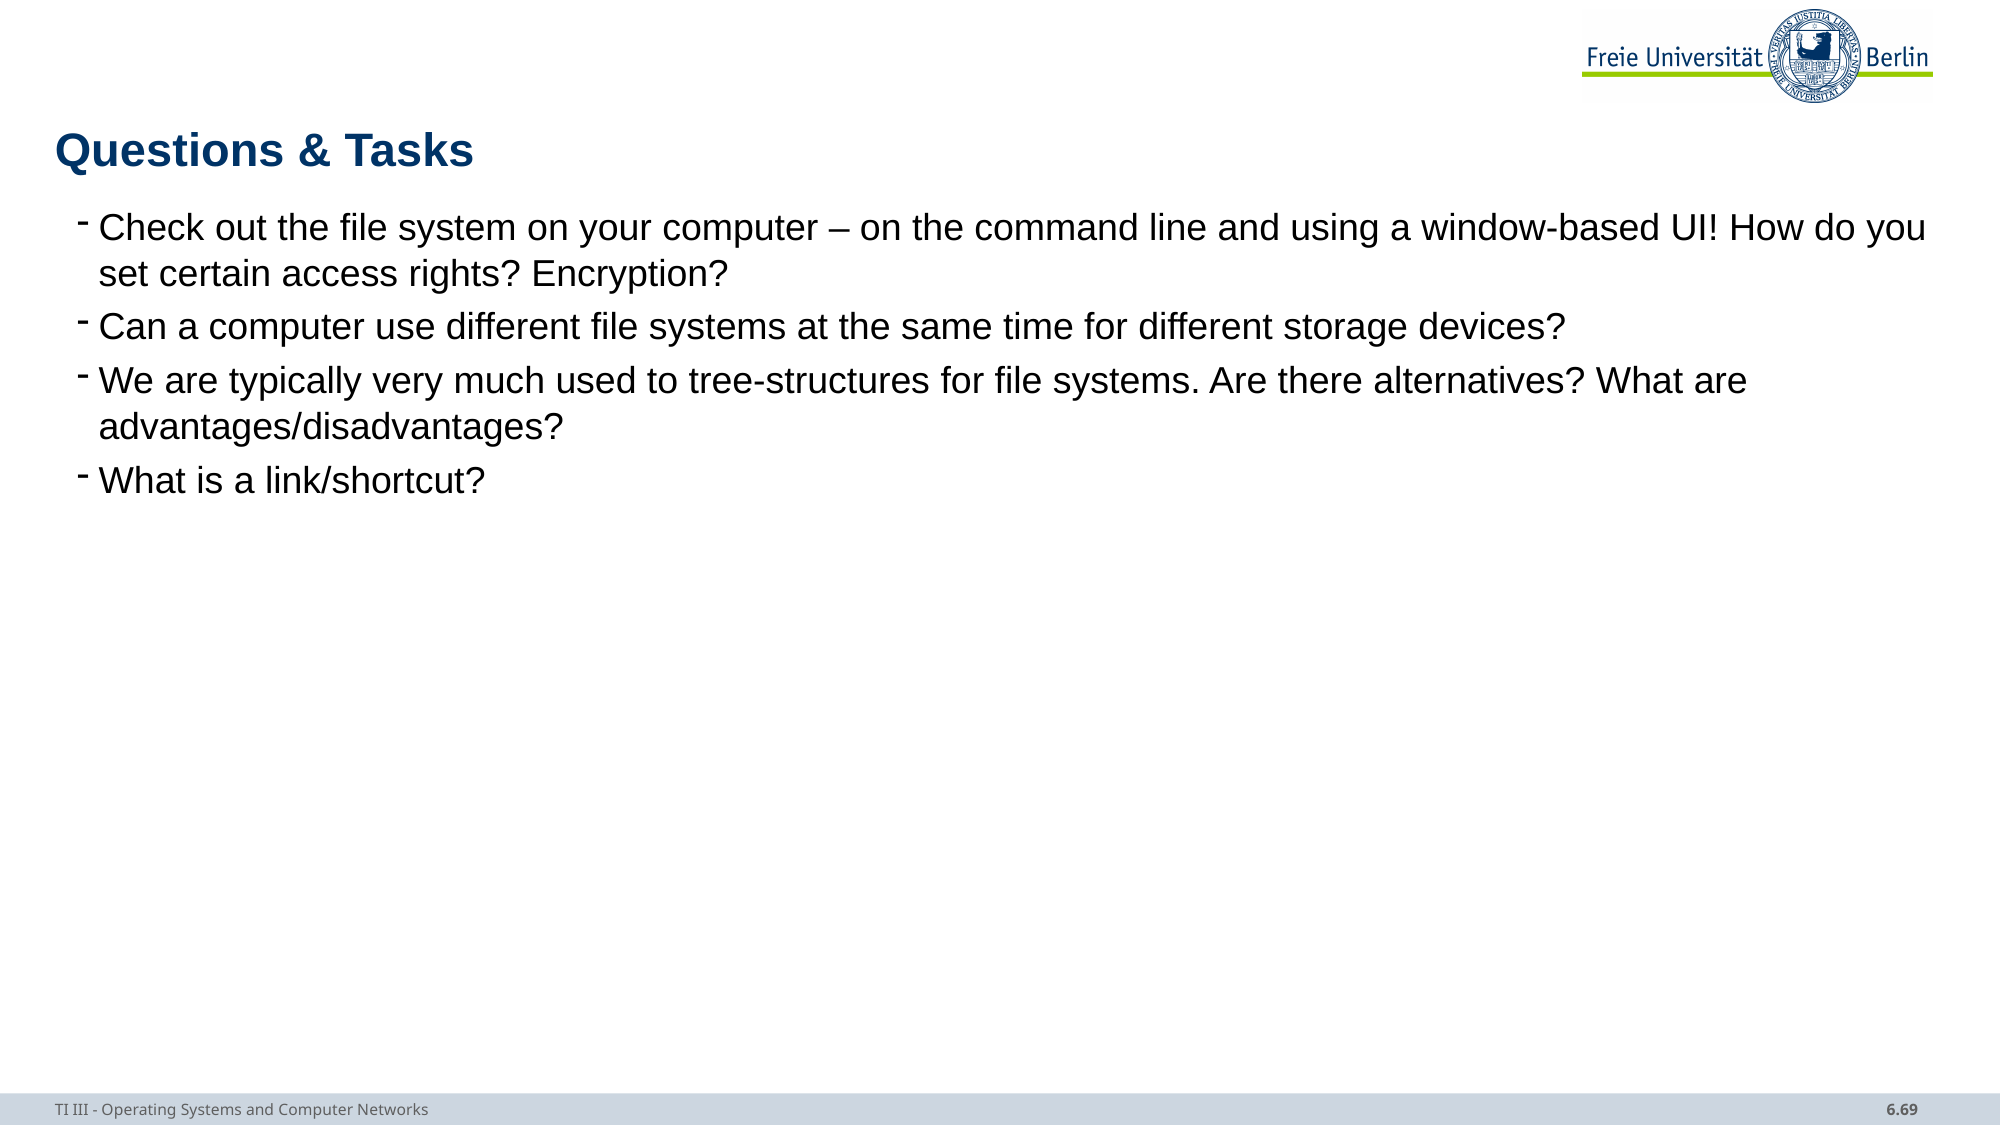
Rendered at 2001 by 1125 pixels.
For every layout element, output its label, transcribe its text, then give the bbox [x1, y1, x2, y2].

title Questions & Tasks [54, 117, 1946, 188]
footer TI III - Operating Systems and Computer Networks [54, 1091, 1363, 1125]
picture [1582, 9, 1933, 103]
list Check out the file system on your computer – on the command line and using a window-based UI! How do you set certain access rights? Encryption? Can a computer use different file systems at the same time for different storage devices? We are typically very much used to tree-structures for file systems. Are there alternatives? What are advantages/disadvantages? What is a link/shortcut? [54, 201, 1946, 1064]
